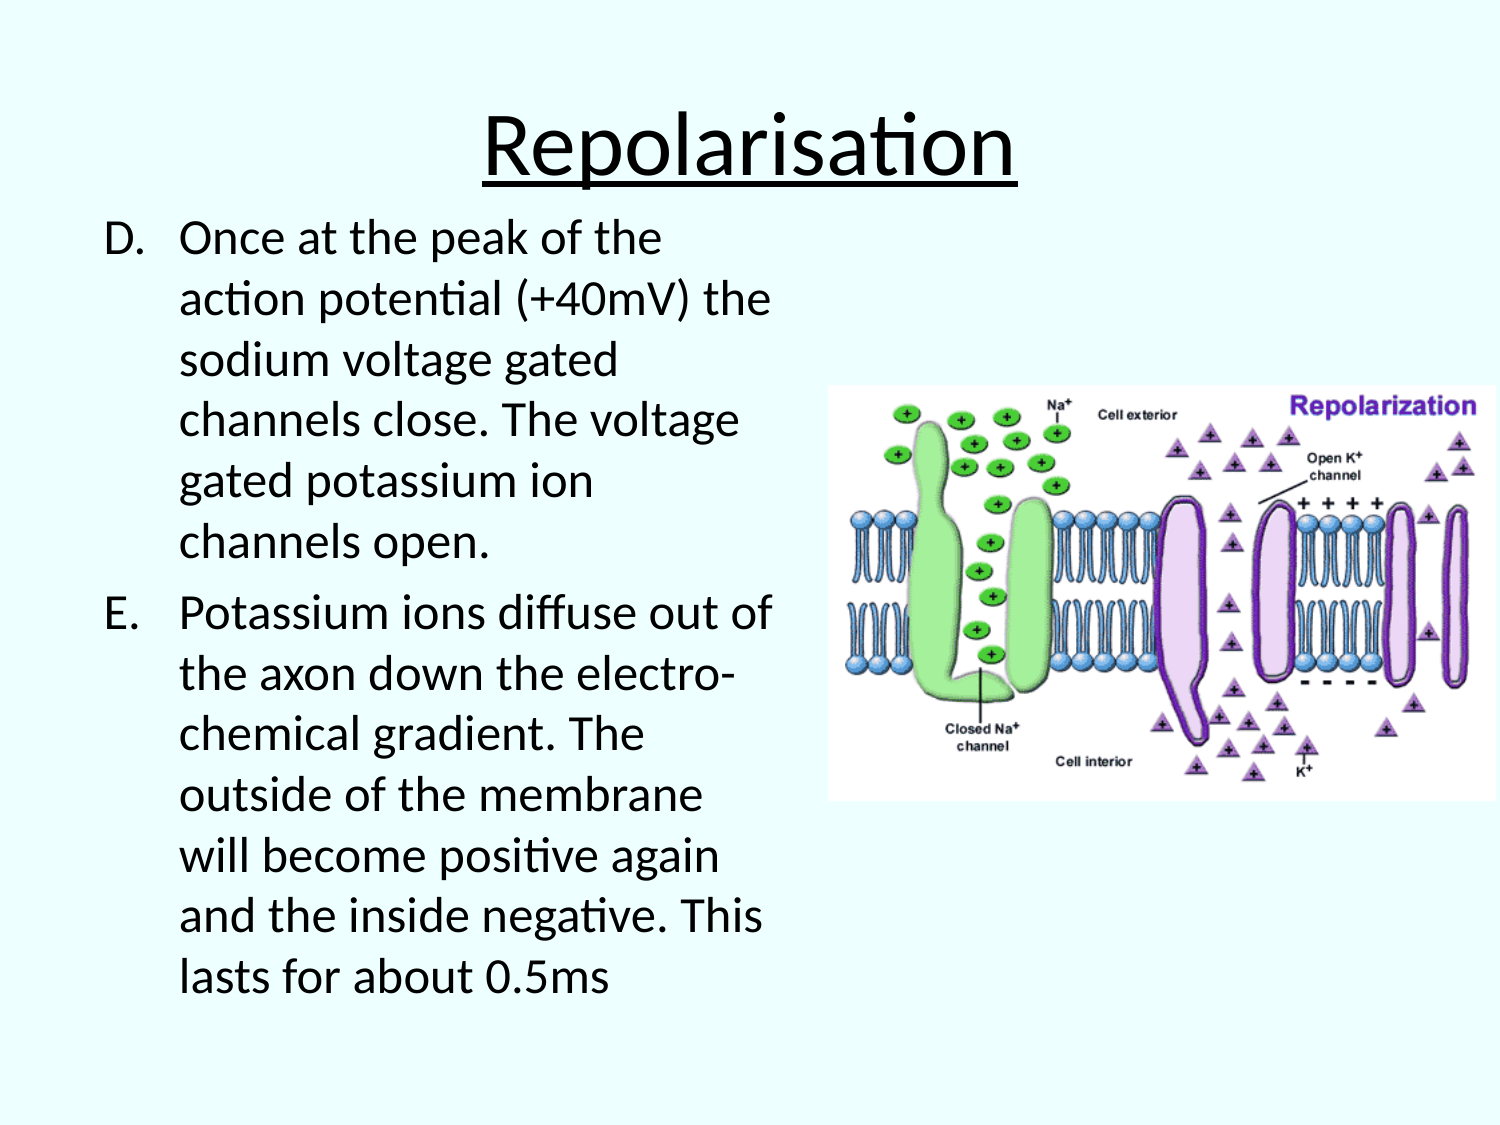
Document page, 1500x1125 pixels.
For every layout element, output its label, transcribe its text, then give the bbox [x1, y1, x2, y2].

picture [827, 385, 1496, 801]
list Once at the peak of the action potential (+40mV) the sodium voltage gated channels close. The voltage gated potassium ion channels open. Potassium ions diffuse out of the axon down the electro-chemical gradient. The outside of the membrane will become positive again and the inside negative. This lasts for about 0.5ms [88, 196, 798, 1059]
title Repolarisation [75, 45, 1425, 233]
